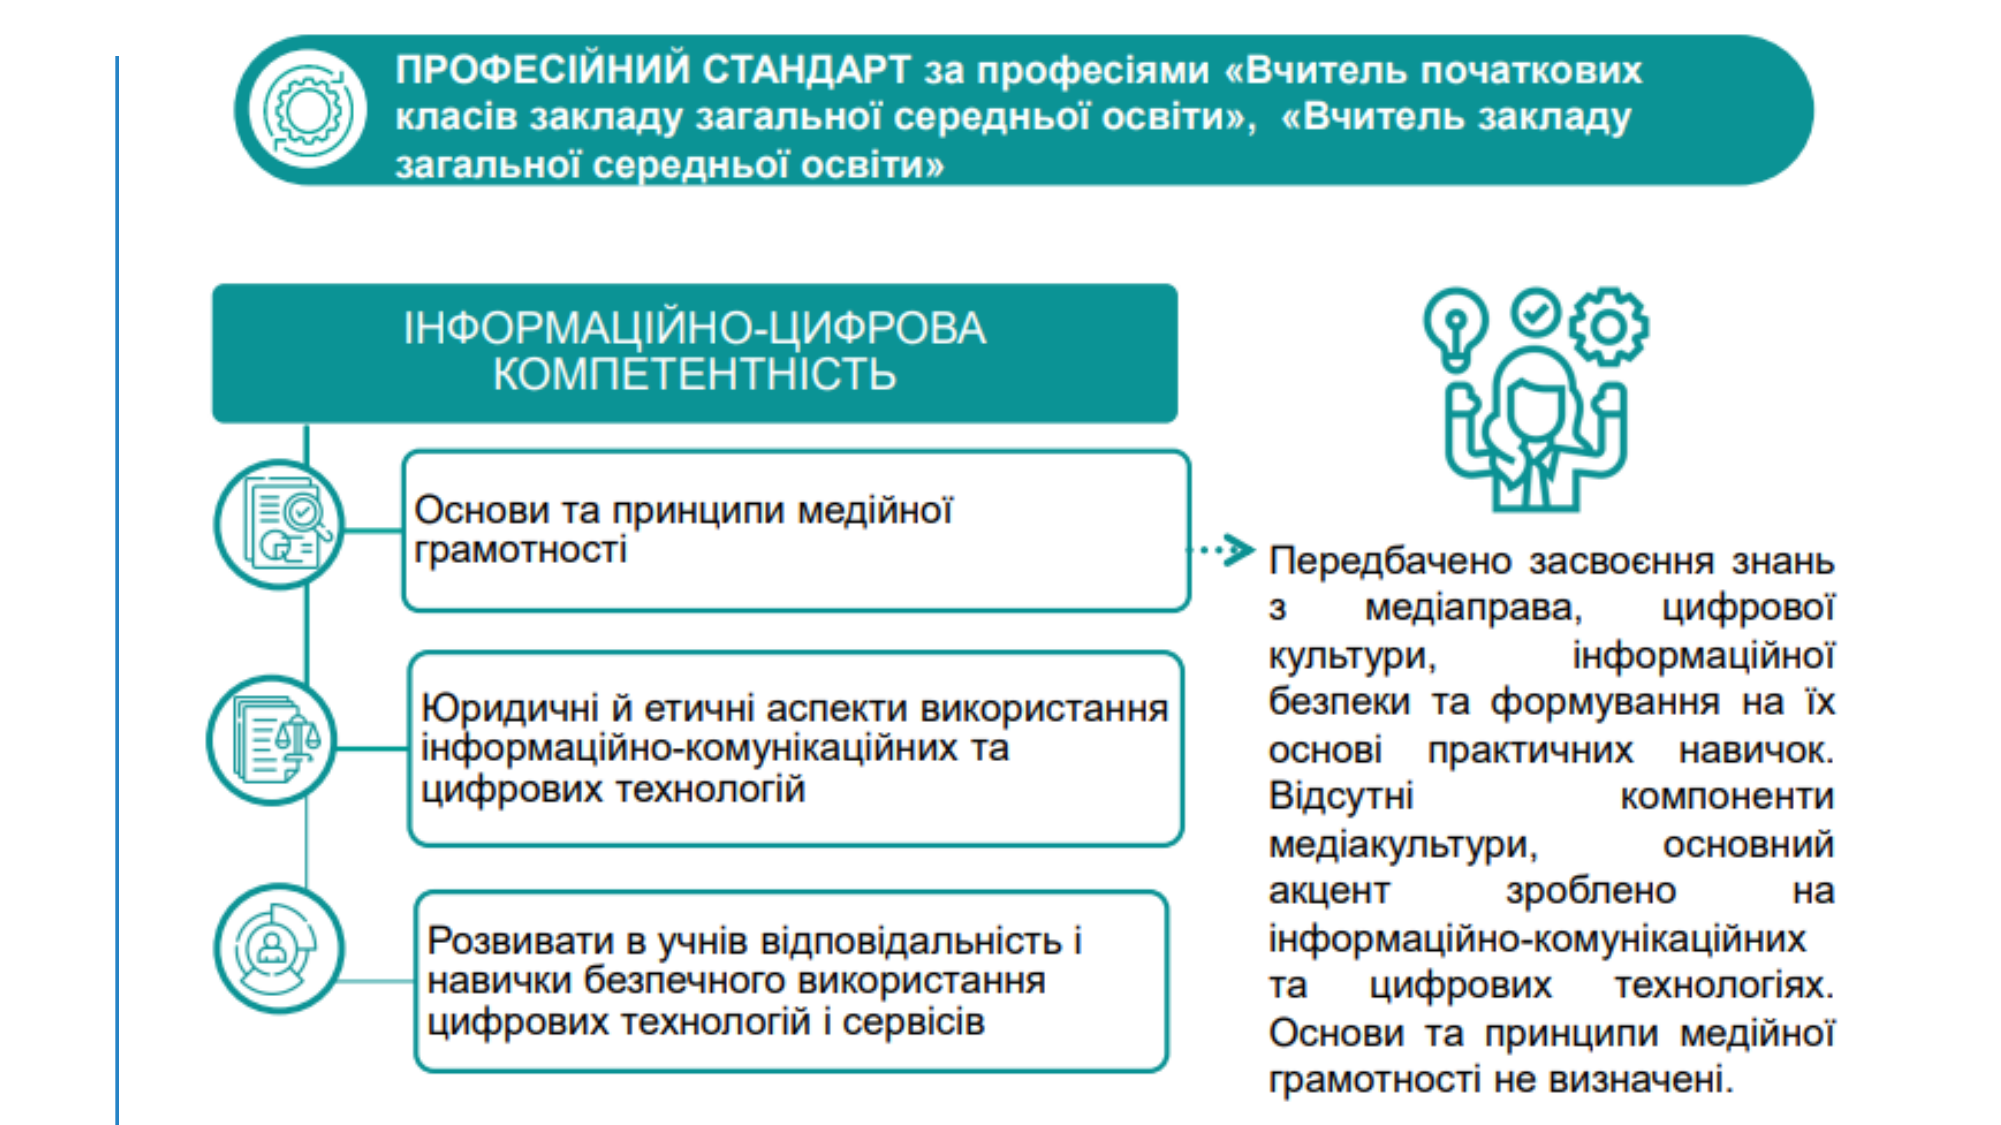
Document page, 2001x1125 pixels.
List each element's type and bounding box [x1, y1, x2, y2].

picture [165, 10, 1909, 1125]
